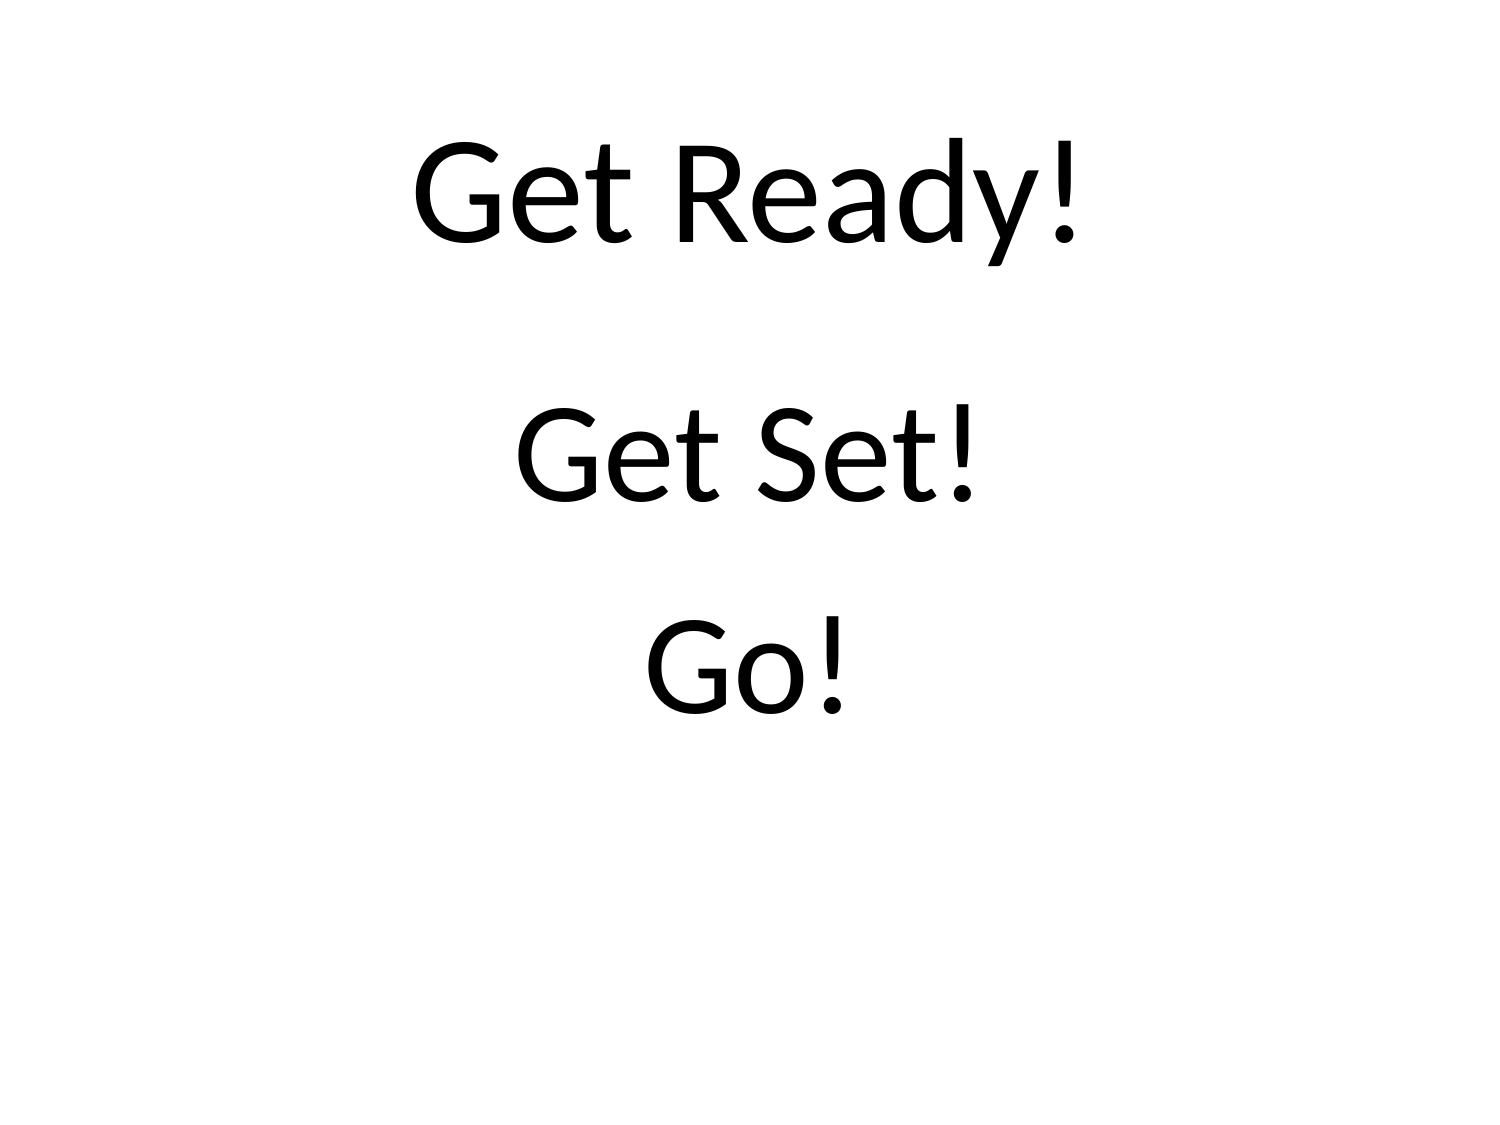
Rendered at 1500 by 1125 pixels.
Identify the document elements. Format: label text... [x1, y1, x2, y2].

text_box Go! [74, 562, 1425, 750]
title Get Ready! [75, 87, 1425, 275]
text_box Get Set! [74, 350, 1425, 538]
